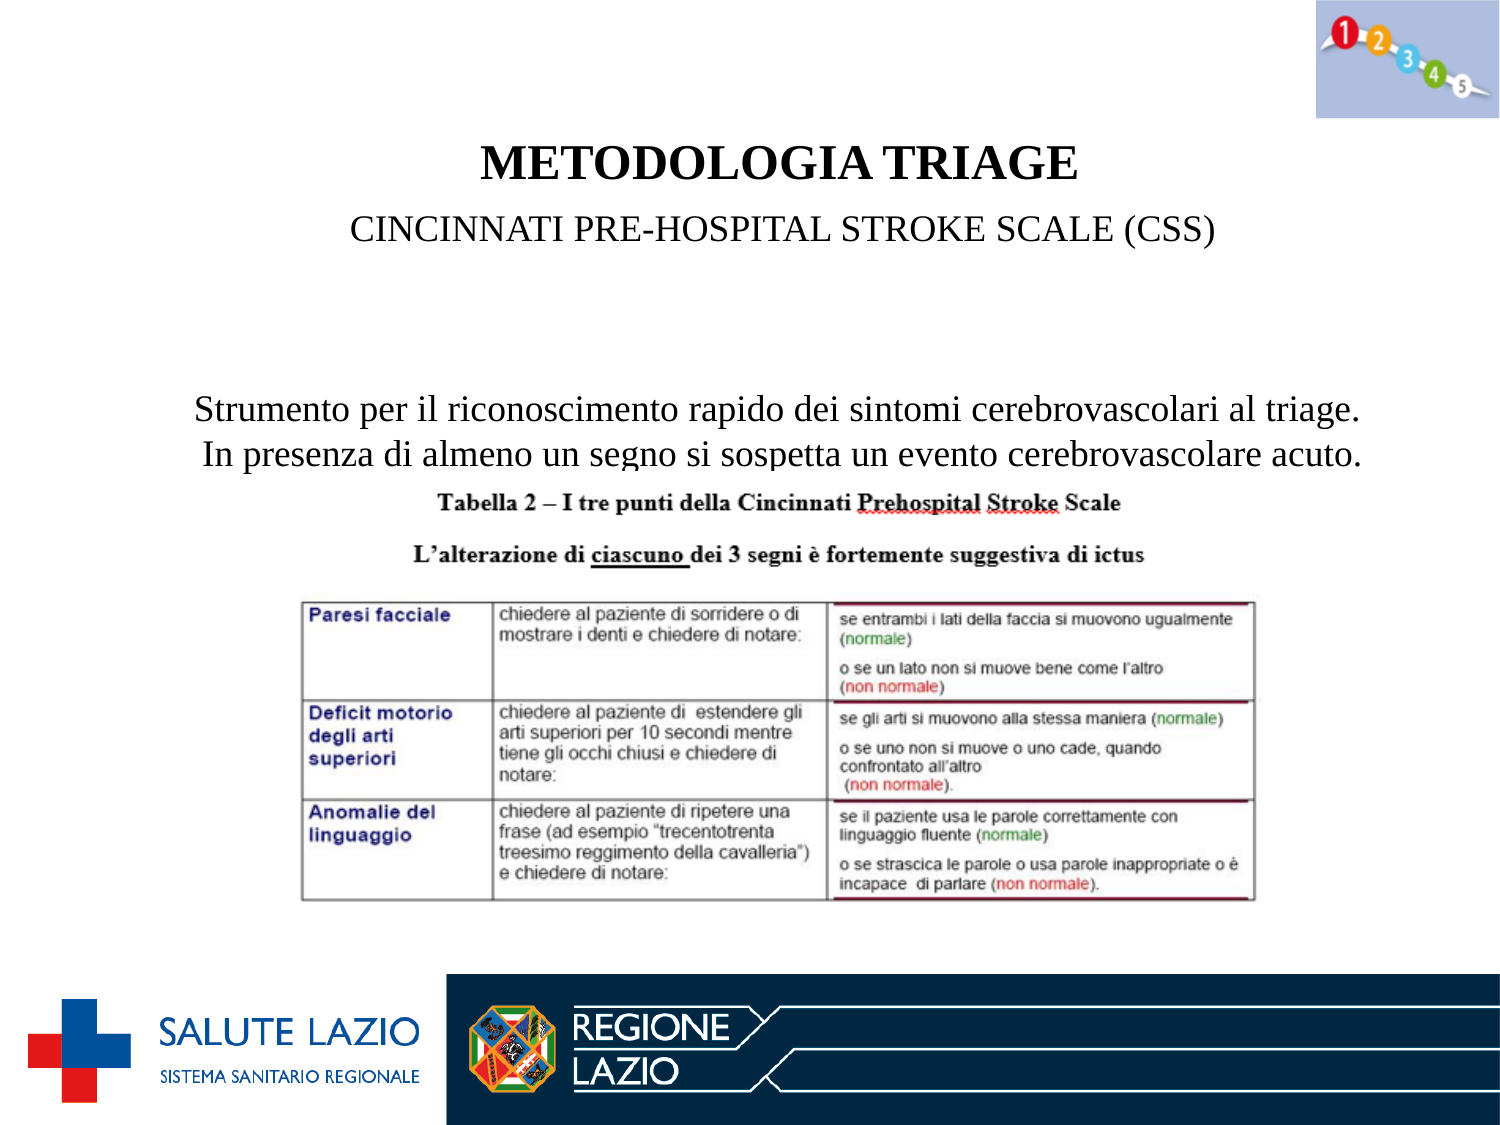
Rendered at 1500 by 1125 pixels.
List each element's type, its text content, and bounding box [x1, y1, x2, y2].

picture [271, 470, 1288, 918]
text_box CINCINNATI PRE-HOSPITAL STROKE SCALE (CSS) Strumento per il riconoscimento rapido dei sintomi cerebrovascolari al triage. In presenza di almeno un segno si sospetta un evento cerebrovascolare acuto. web modificato [65, 196, 1500, 599]
picture [1316, 0, 1500, 119]
text_box METODOLOGIA TRIAGE [125, 122, 1435, 196]
picture [0, 974, 1500, 1125]
